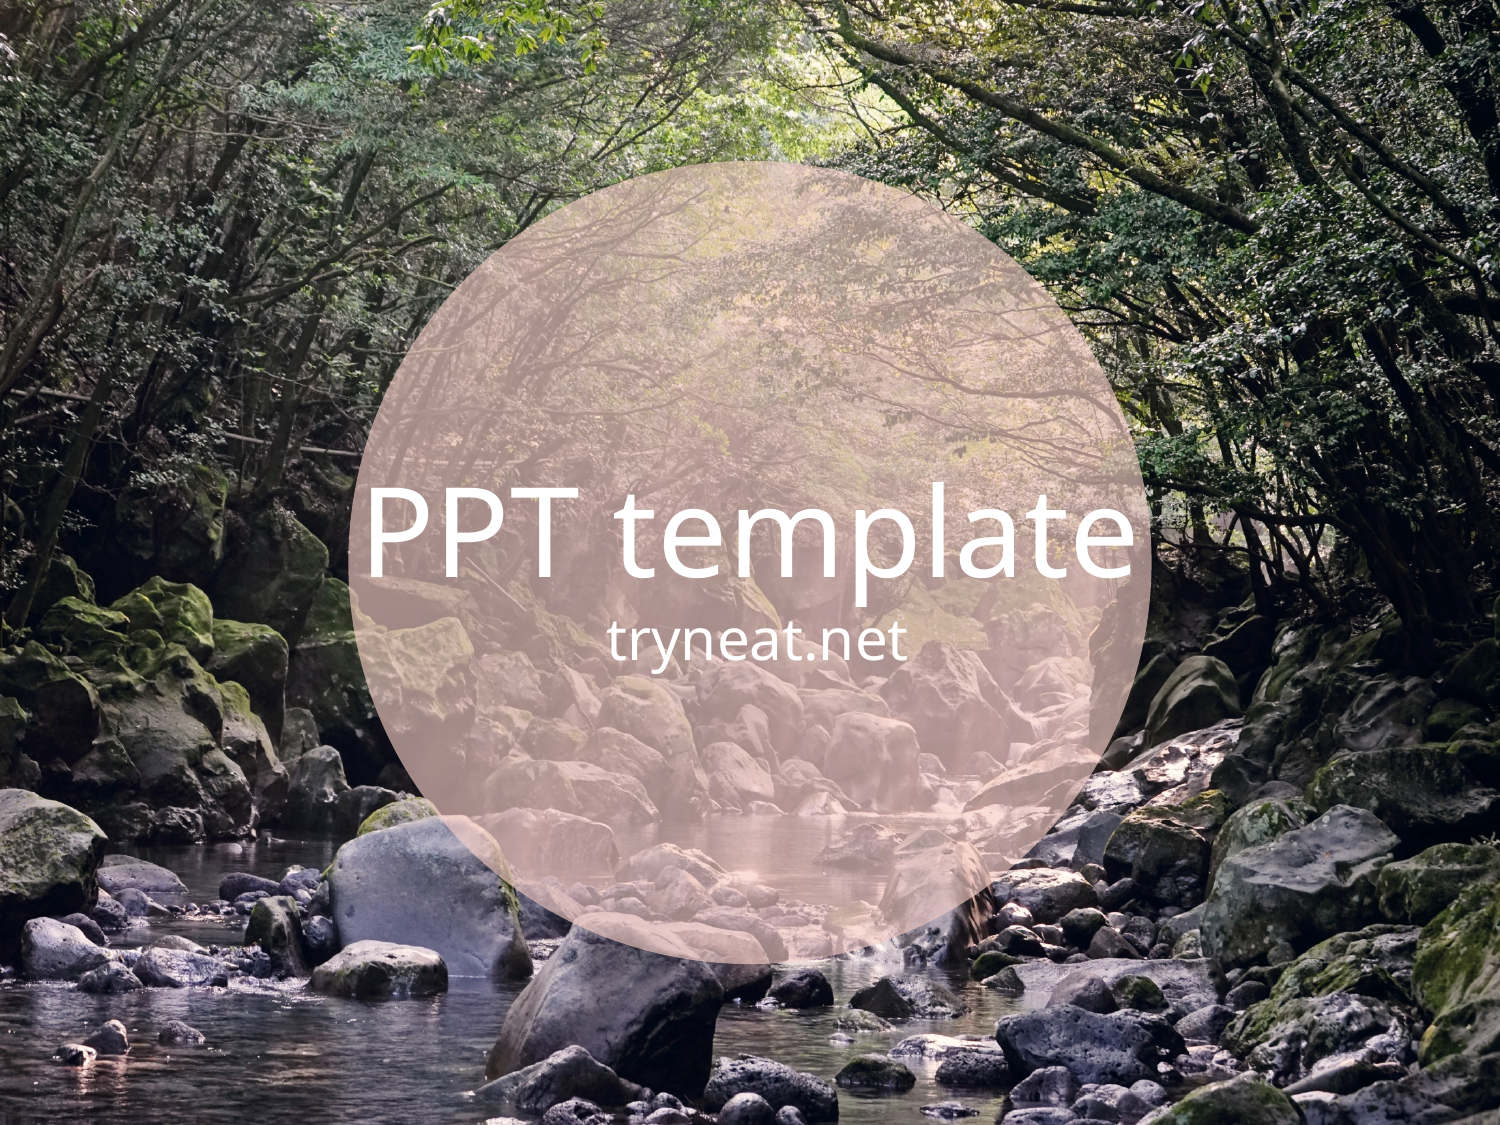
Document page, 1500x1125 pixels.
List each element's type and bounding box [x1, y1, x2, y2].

text_box [0, 0, 1500, 1125]
